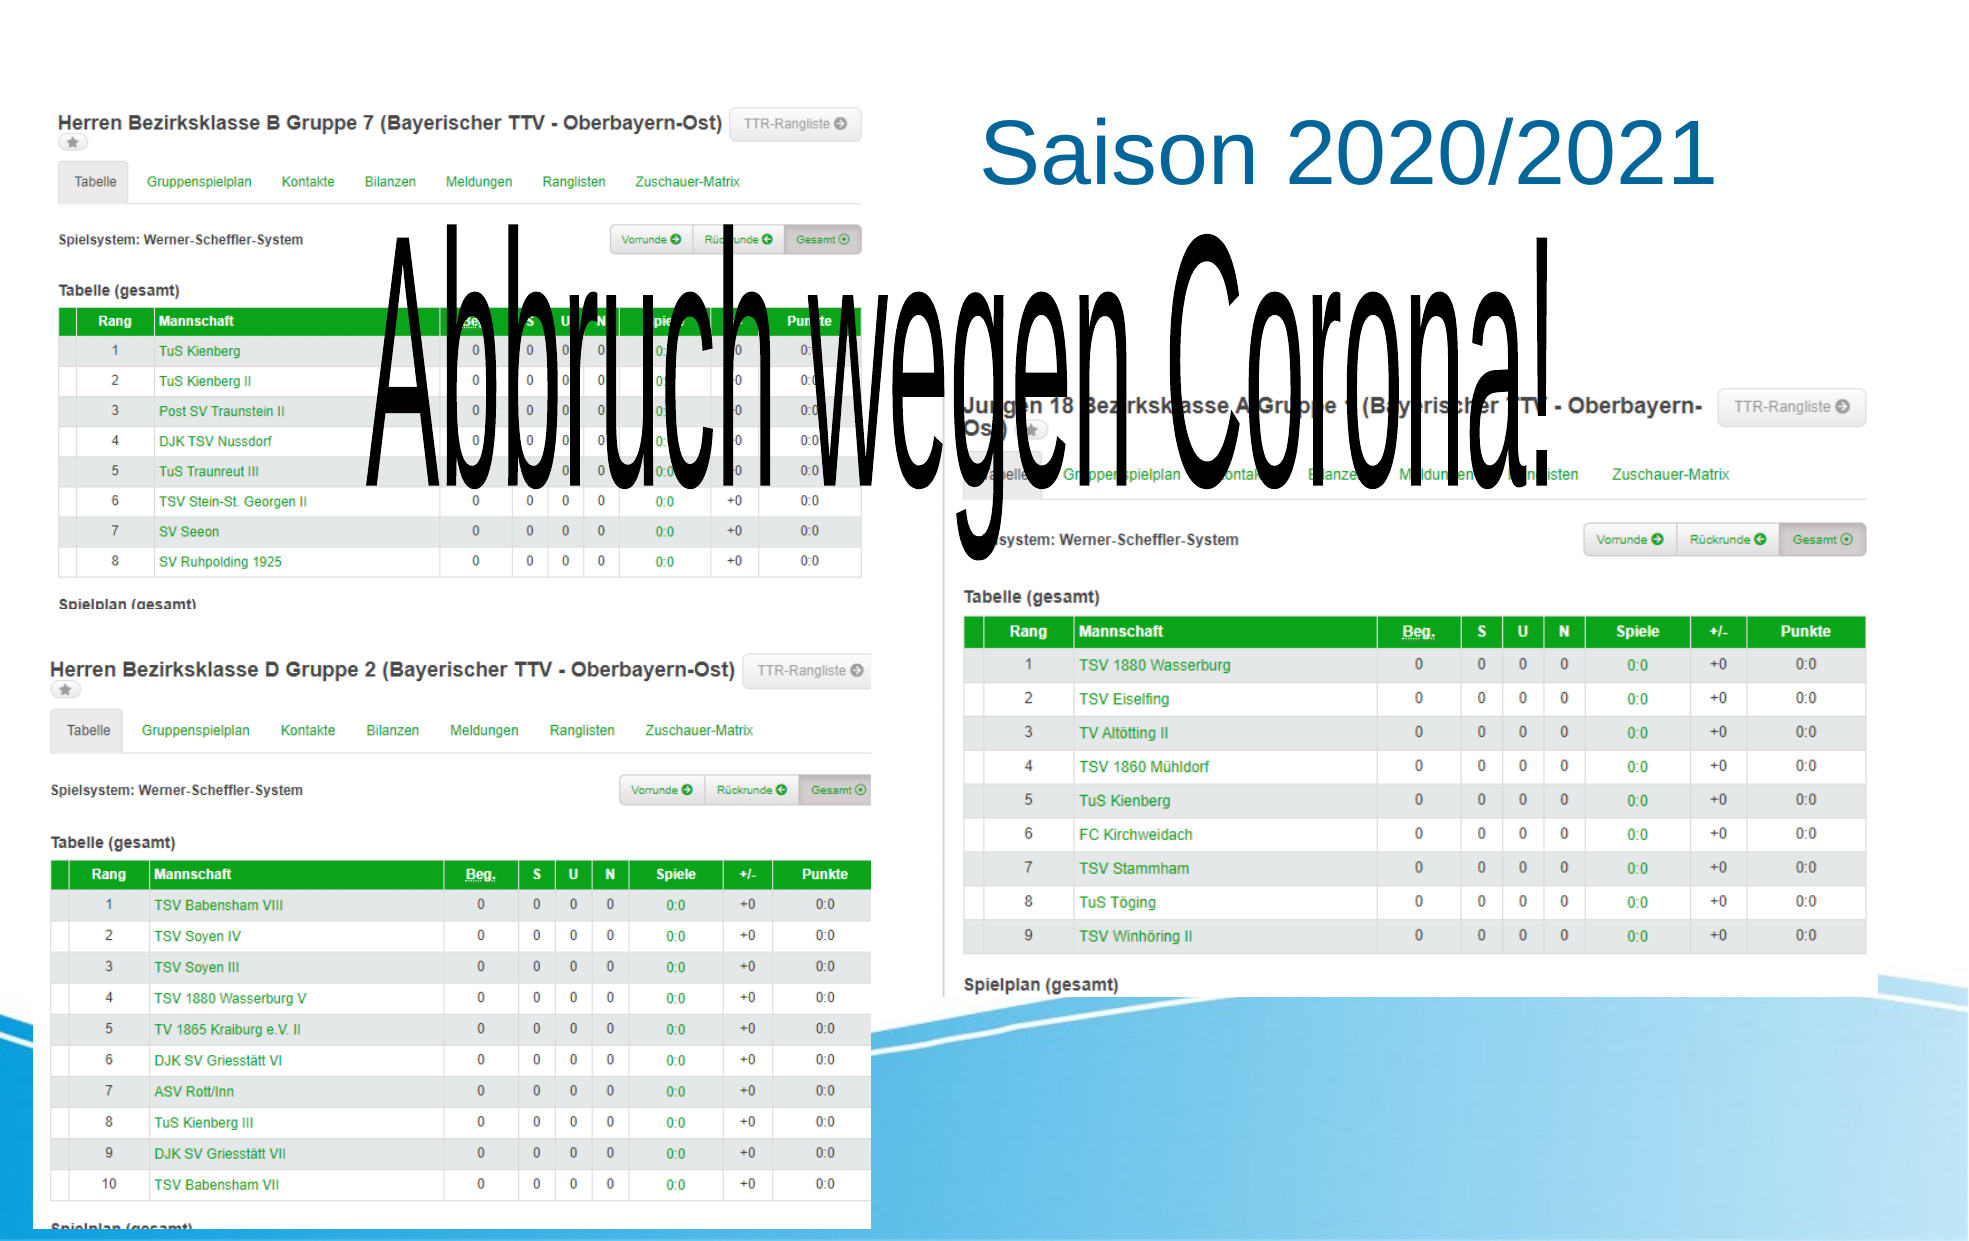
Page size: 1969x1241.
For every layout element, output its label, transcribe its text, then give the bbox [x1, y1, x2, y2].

title Saison 2020/2021 [106, 44, 1878, 252]
picture [47, 94, 863, 609]
picture [0, 377, 1969, 1241]
